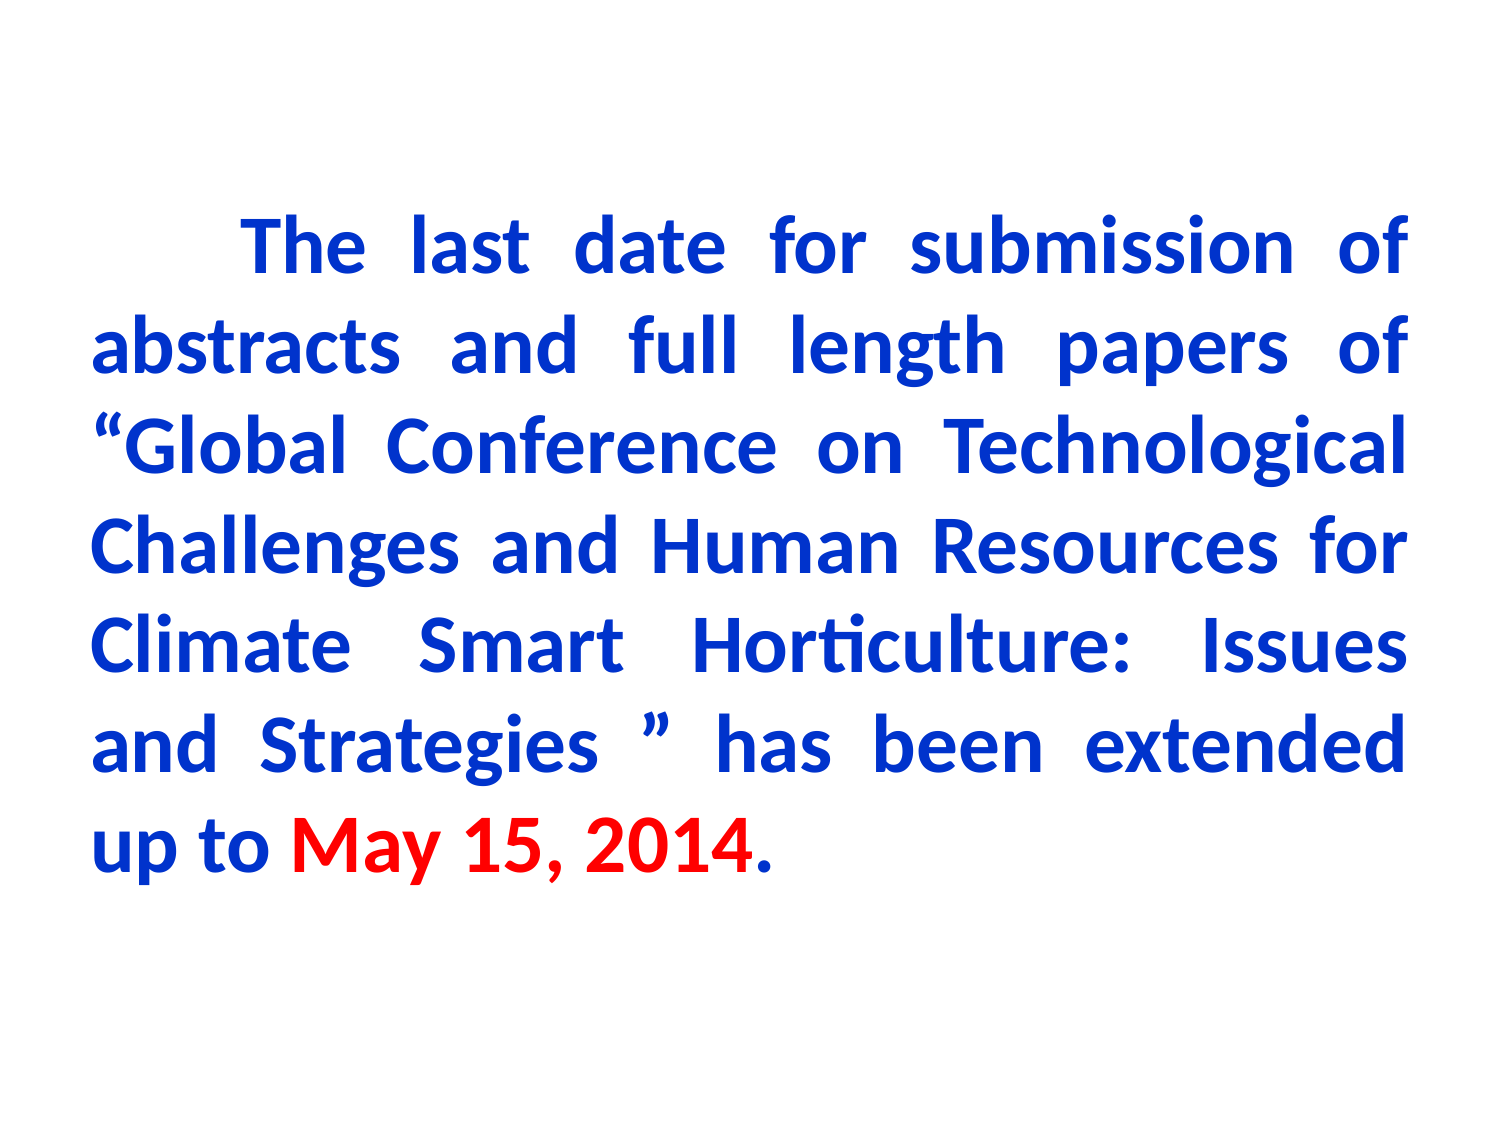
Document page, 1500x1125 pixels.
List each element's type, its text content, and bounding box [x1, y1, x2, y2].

list The last date for submission of abstracts and full length papers of “Global Conference on Technological Challenges and Human Resources for Climate Smart Horticulture: Issues and Strategies ” has been extended up to May 15, 2014. [75, 182, 1425, 913]
